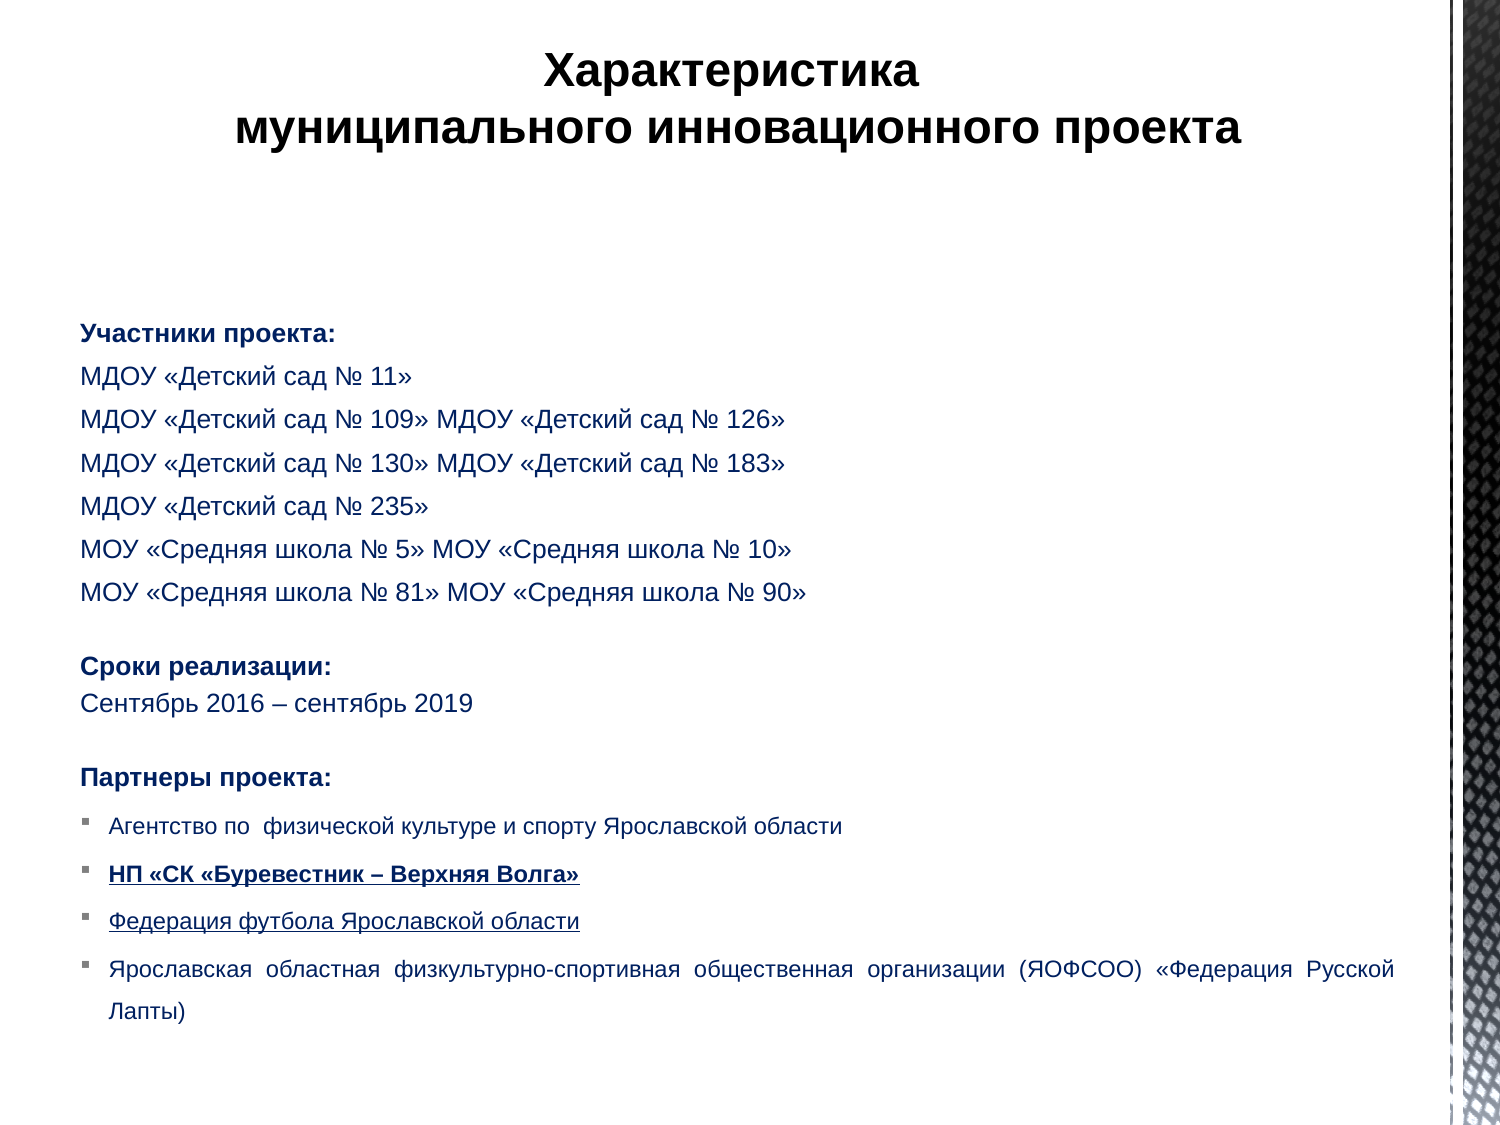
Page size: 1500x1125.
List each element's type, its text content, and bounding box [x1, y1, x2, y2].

list Участники проекта: МДОУ «Детский сад № 11» МДОУ «Детский сад № 109» МДОУ «Детский сад № 126» МДОУ «Детский сад № 130» МДОУ «Детский сад № 183» МДОУ «Детский сад № 235» МОУ «Средняя школа № 5» МОУ «Средняя школа № 10» МОУ «Средняя школа № 81» МОУ «Средняя школа № 90» Сроки реализации: Сентябрь 2016 – сентябрь 2019 Партнеры проекта: Агентство по физической культуре и спорту Ярославской области НП «СК «Буревестник – Верхняя Волга» Федерация футбола Ярославской области Ярославская областная физкультурно-спортивная общественная организации (ЯОФСОО) «Федерация Русской Лапты) [64, 196, 1412, 1035]
picture [1447, 0, 1500, 1125]
title Характеристика муниципального инновационного проекта [53, 30, 1424, 161]
